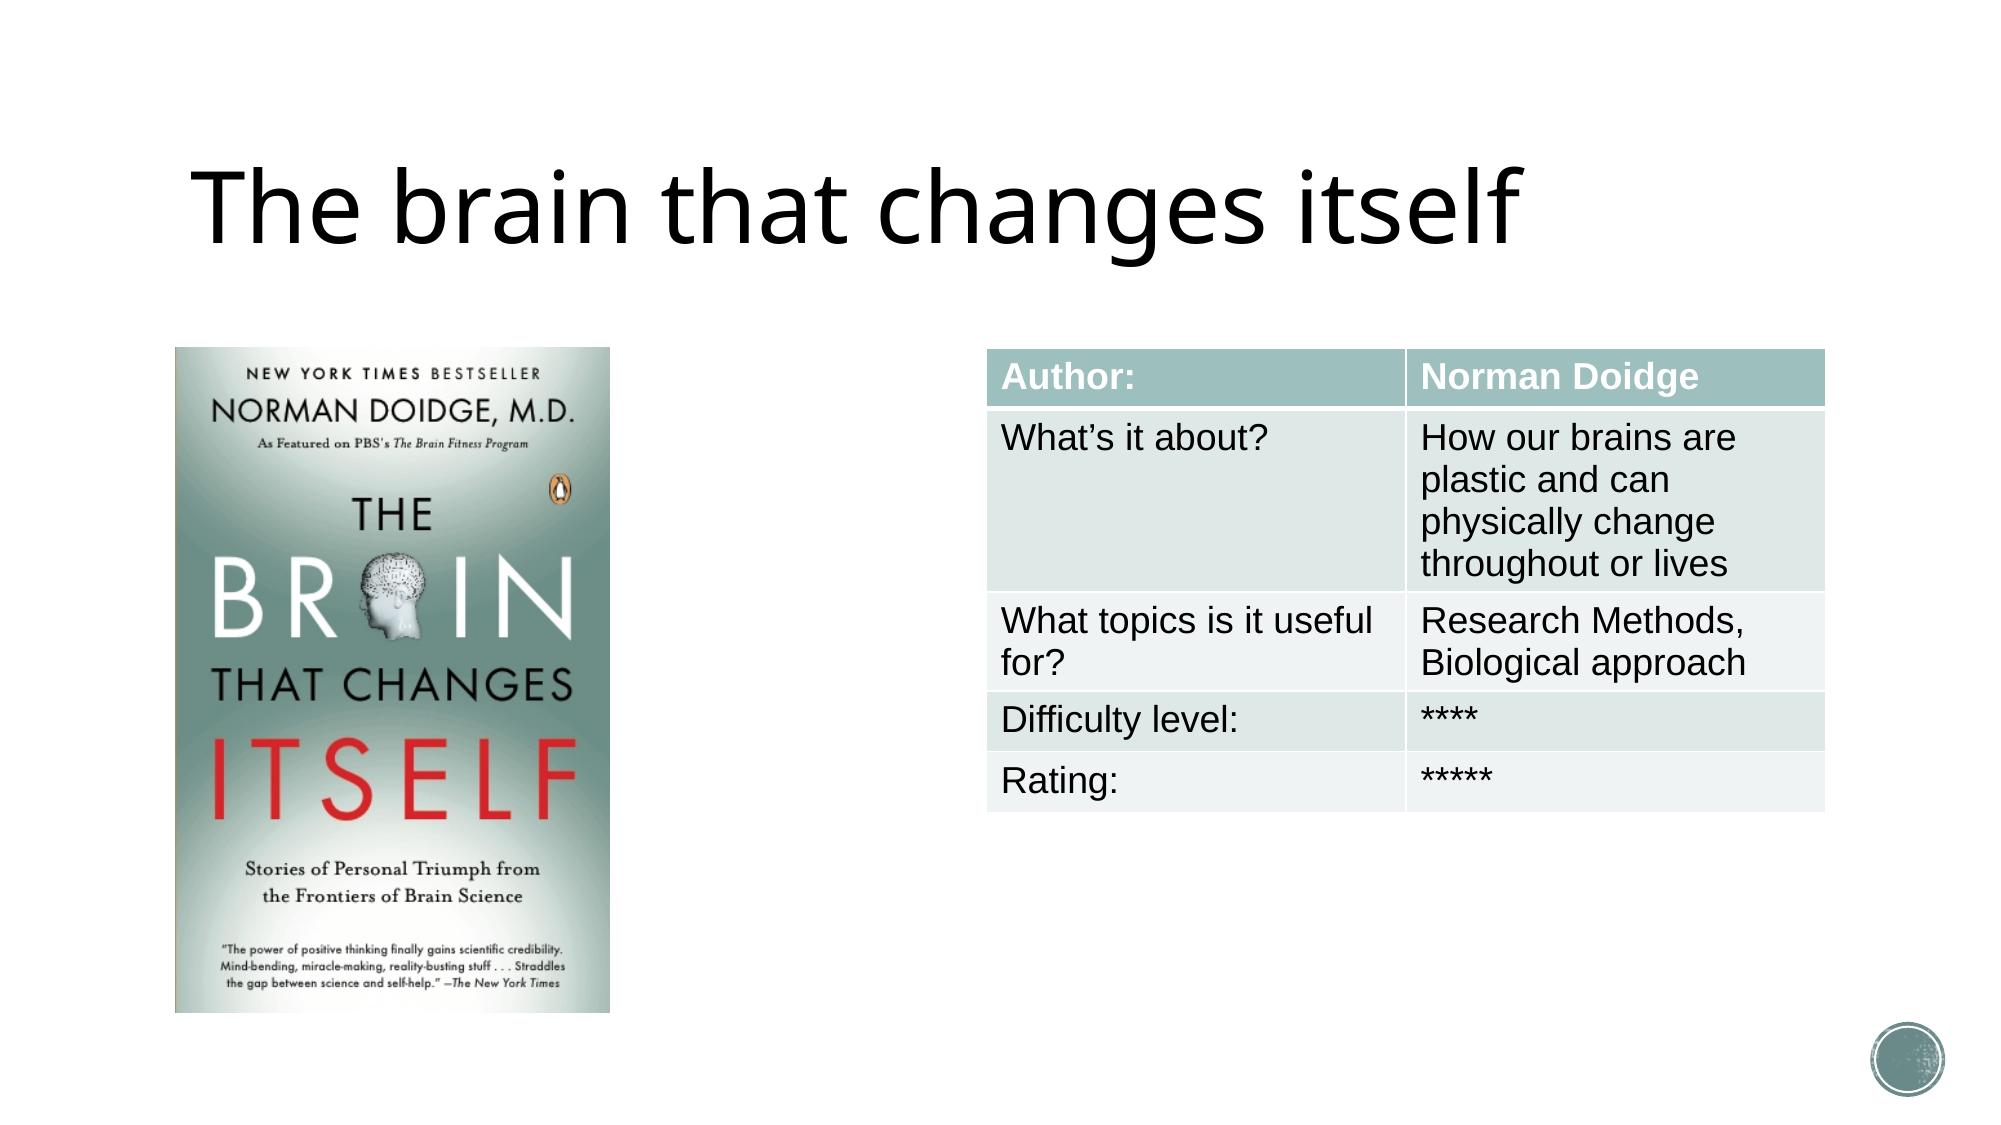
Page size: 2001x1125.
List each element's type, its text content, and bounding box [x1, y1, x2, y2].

table_cell **** [1407, 692, 1825, 751]
table_cell ***** [1407, 752, 1825, 812]
title The brain that changes itself [175, 79, 1826, 344]
table_cell Research Methods, Biological approach [1407, 593, 1825, 690]
table_header Author: [987, 349, 1405, 406]
table_header Norman Doidge [1407, 349, 1825, 406]
table_cell Difficulty level: [987, 692, 1405, 751]
table_cell How our brains are plastic and can physically change throughout or lives [1407, 411, 1825, 591]
table_cell Rating: [987, 752, 1405, 812]
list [178, 351, 608, 1010]
table_cell What topics is it useful for? [987, 593, 1405, 690]
table_cell What’s it about? [987, 411, 1405, 591]
